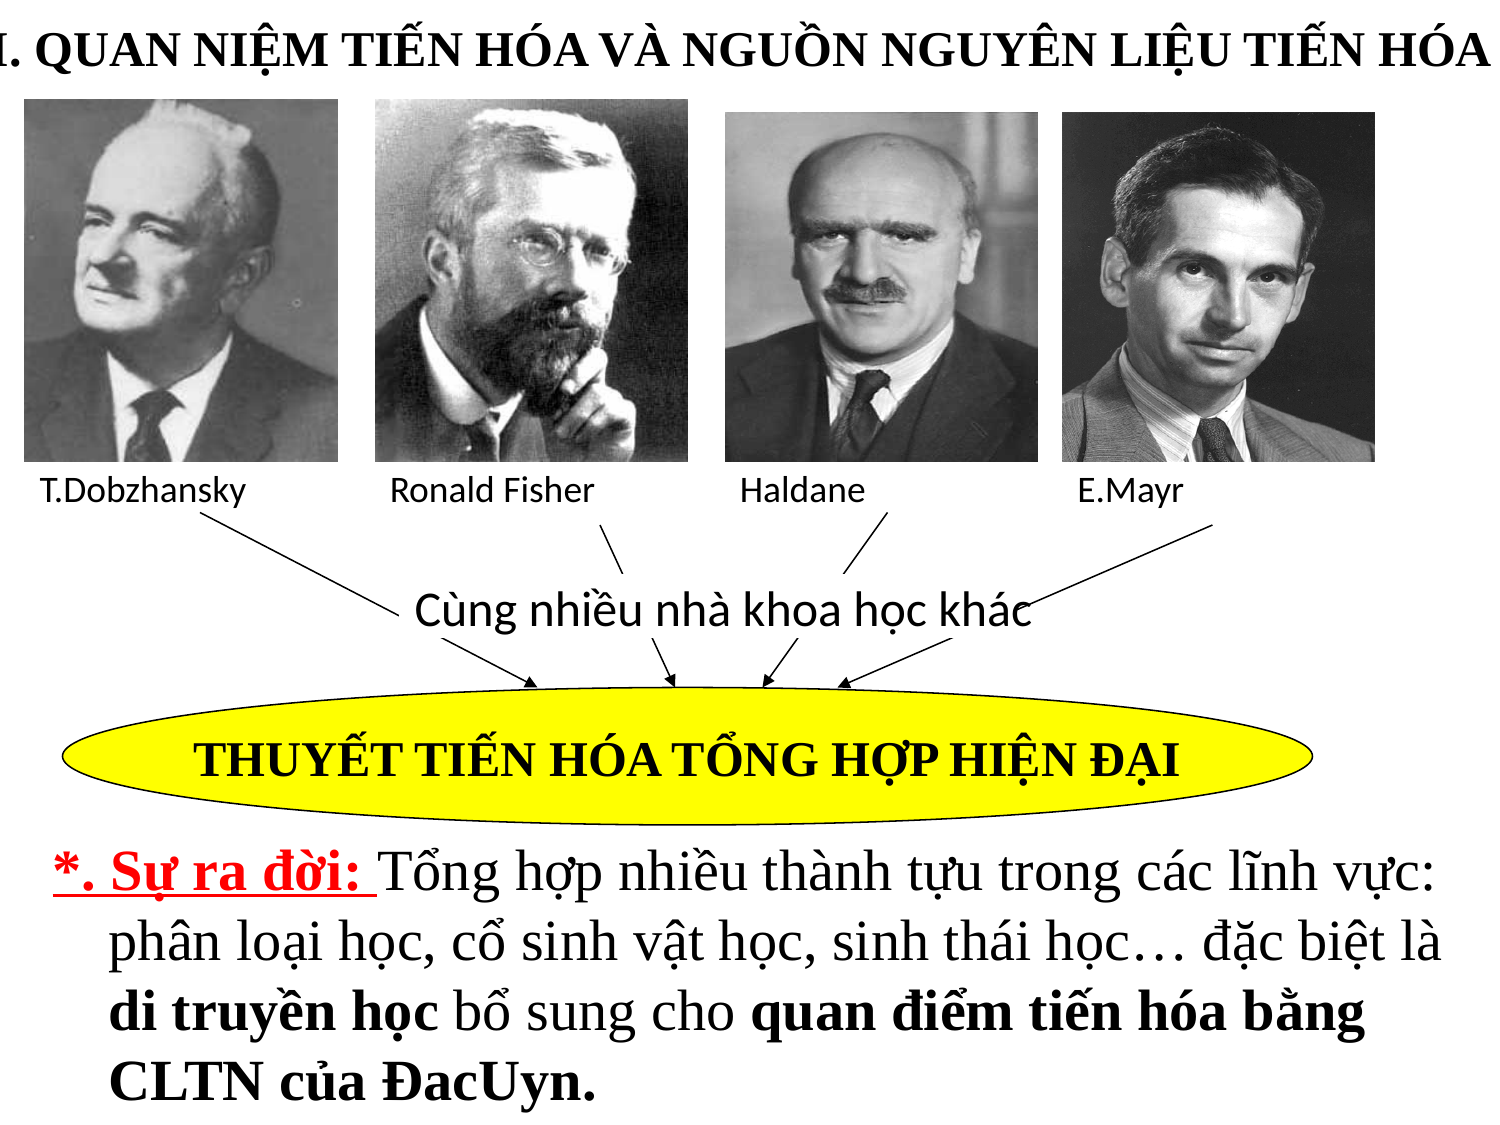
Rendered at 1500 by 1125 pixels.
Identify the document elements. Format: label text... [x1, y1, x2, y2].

text_box Ronald Fisher [374, 469, 688, 513]
picture [1062, 112, 1376, 463]
text_box [837, 638, 952, 689]
text_box THUYẾT TIẾN HÓA TỔNG HỢP HIỆN ĐẠI [62, 687, 1313, 825]
picture [374, 99, 688, 463]
text_box [652, 638, 676, 688]
text_box [441, 638, 538, 688]
picture [724, 112, 1038, 469]
list *. Sự ra đời: Tổng hợp nhiều thành tựu trong các lĩnh vực: phân loại học, cổ sinh vật học, sinh thái học… đặc biệt là di truyền học bổ sung cho quan điểm tiến hóa bằng CLTN của ĐacUyn. [37, 825, 1463, 1113]
text_box E.Mayr [1062, 470, 1375, 513]
text_box [762, 638, 798, 688]
picture [24, 99, 338, 463]
text_box Haldane [724, 476, 1038, 513]
text_box T.Dobzhansky [24, 469, 338, 513]
text_box I. QUAN NIỆM TIẾN HÓA VÀ NGUỒN NGUYÊN LIỆU TIẾN HÓA [0, 8, 1500, 84]
text_box Cùng nhiều nhà khoa học khác [399, 574, 1013, 638]
